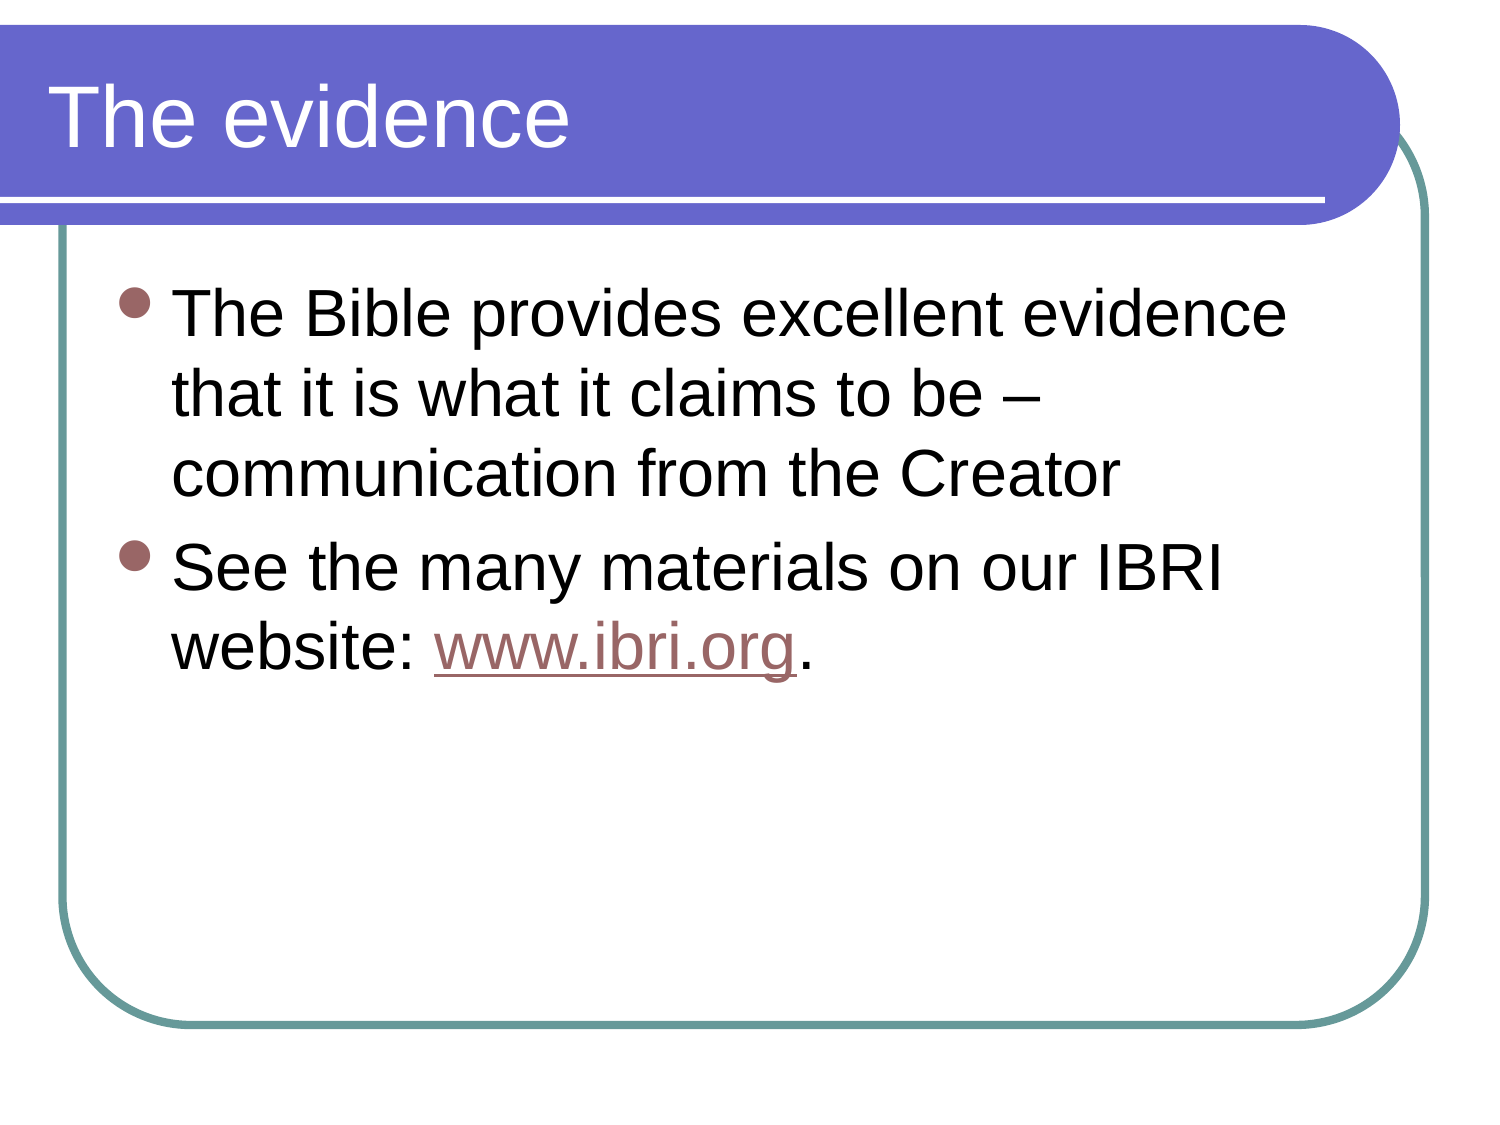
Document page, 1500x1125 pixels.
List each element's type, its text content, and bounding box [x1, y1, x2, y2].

list The Bible provides excellent evidence that it is what it claims to be – communication from the Creator See the many materials on our IBRI website: www.ibri.org. [99, 262, 1400, 988]
title The evidence [32, 37, 1347, 188]
